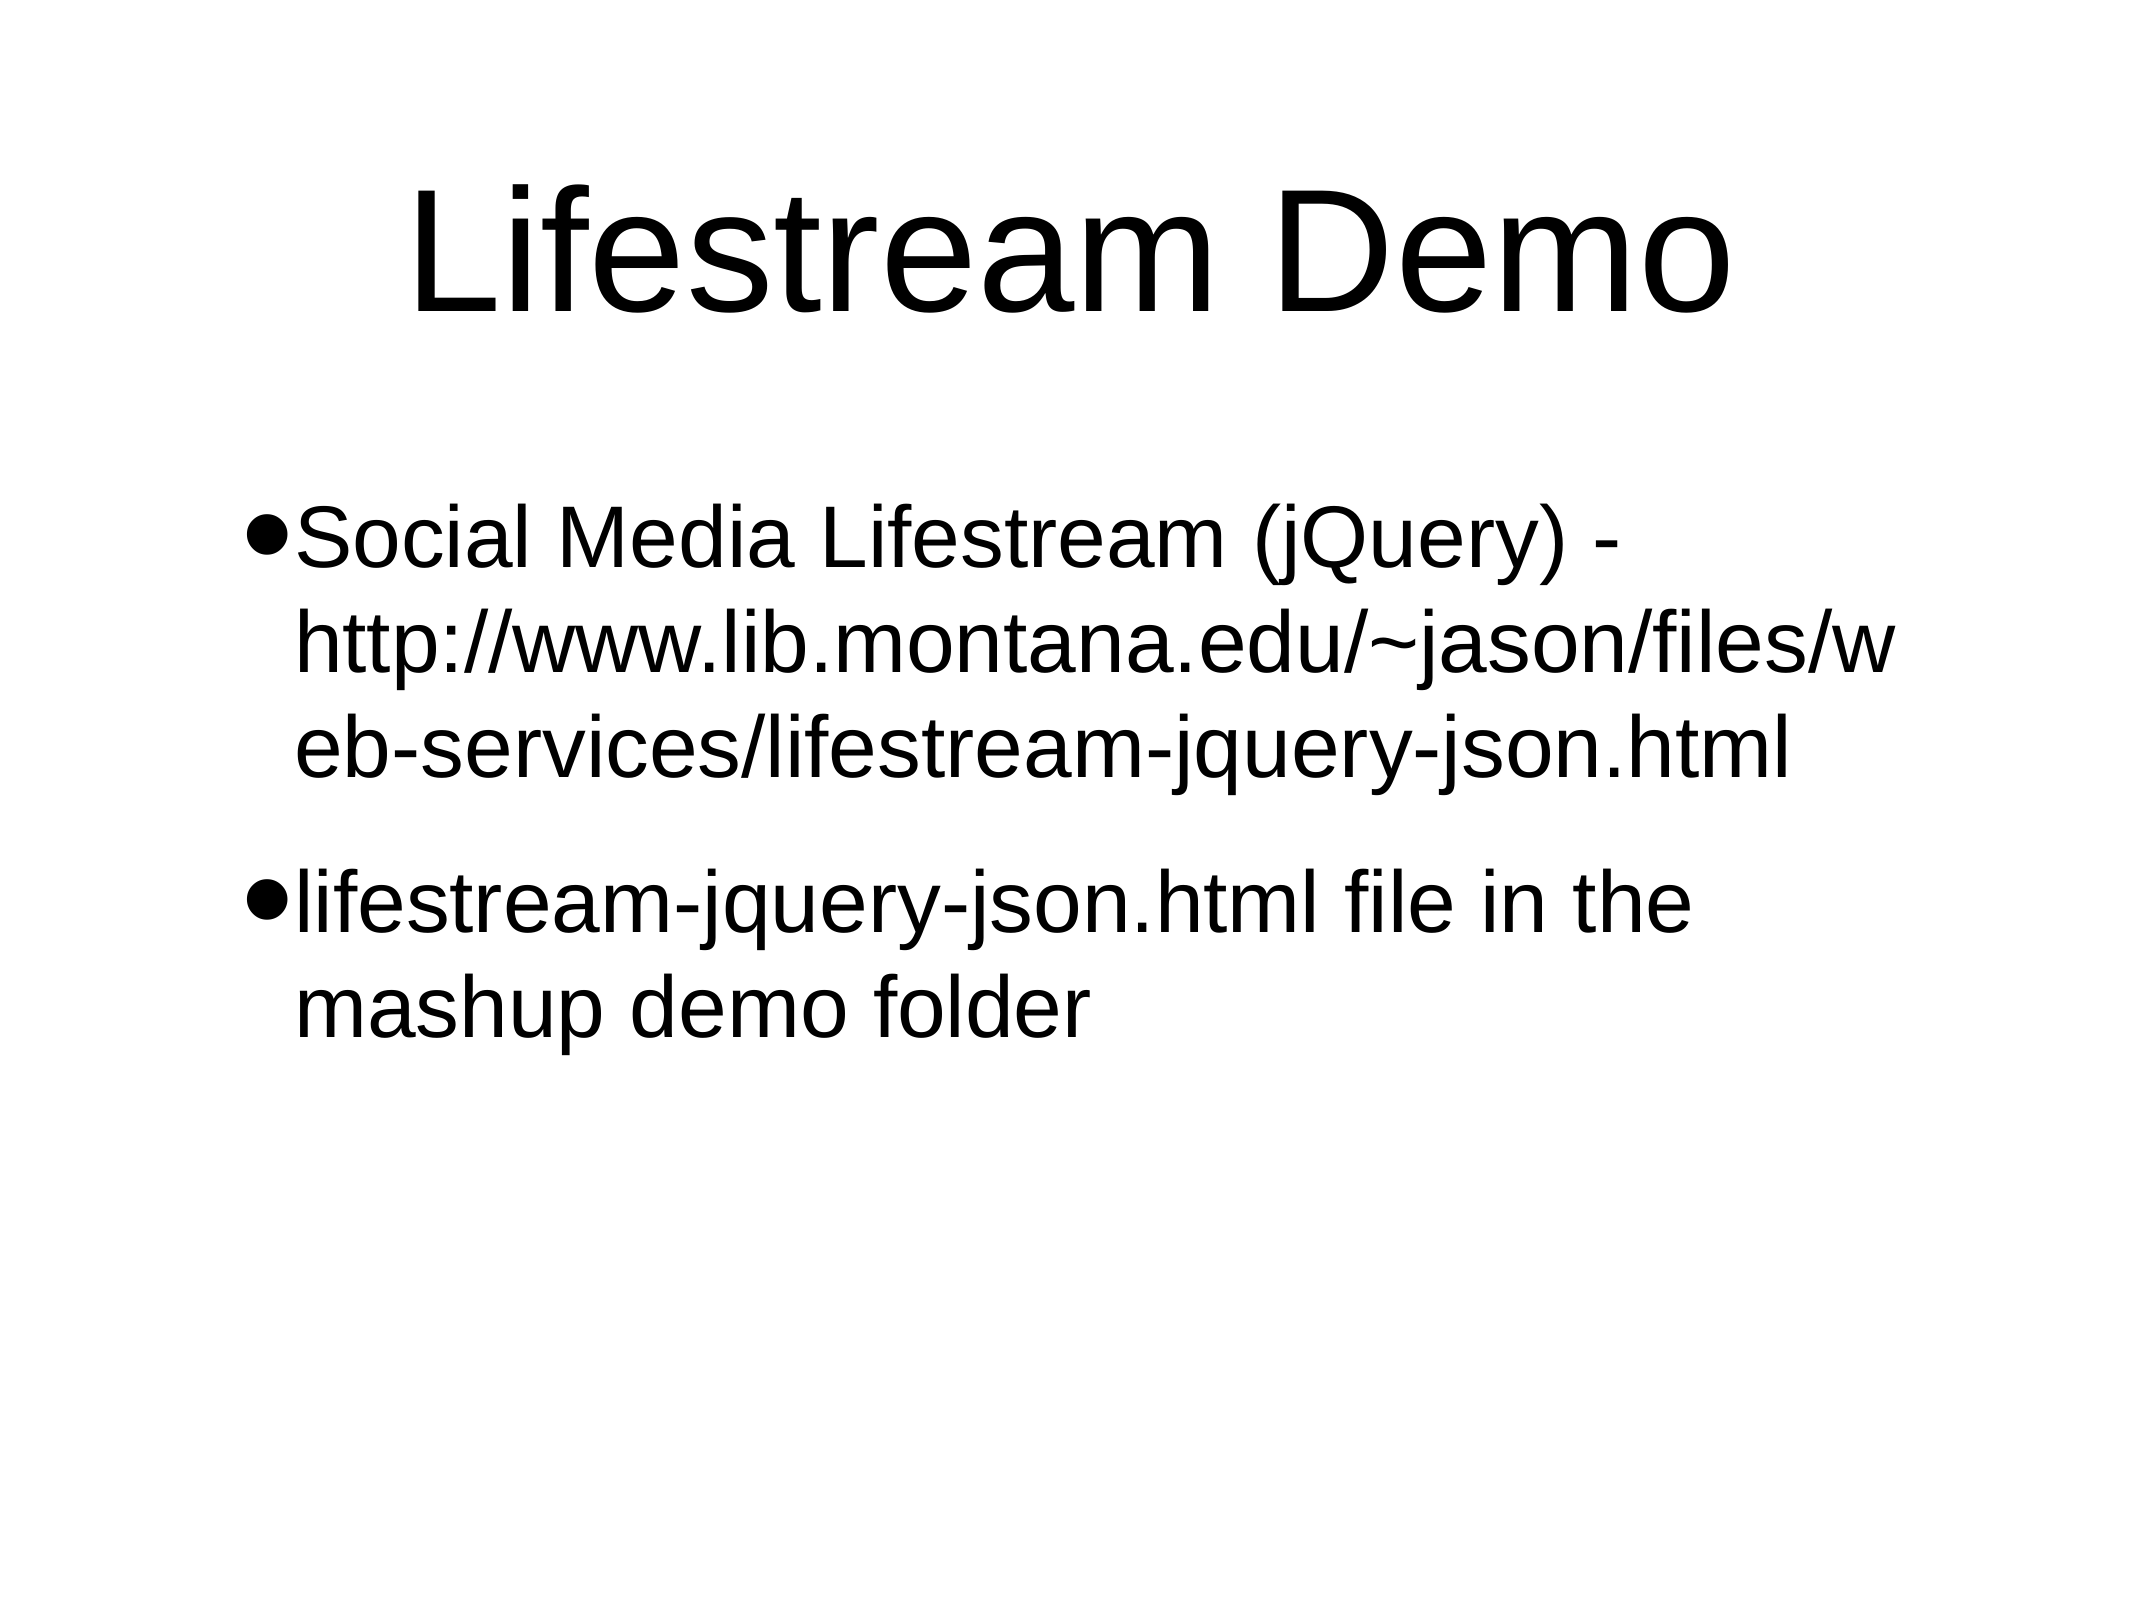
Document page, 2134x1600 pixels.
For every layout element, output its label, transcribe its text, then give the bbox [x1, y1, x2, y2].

list Social Media Lifestream (jQuery) - http://www.lib.montana.edu/~jason/files/web-services/lifestream-jquery-json.html lifestream-jquery-json.html file in the mashup demo folder [208, 453, 1926, 1392]
title Lifestream Demo [208, 41, 1926, 442]
